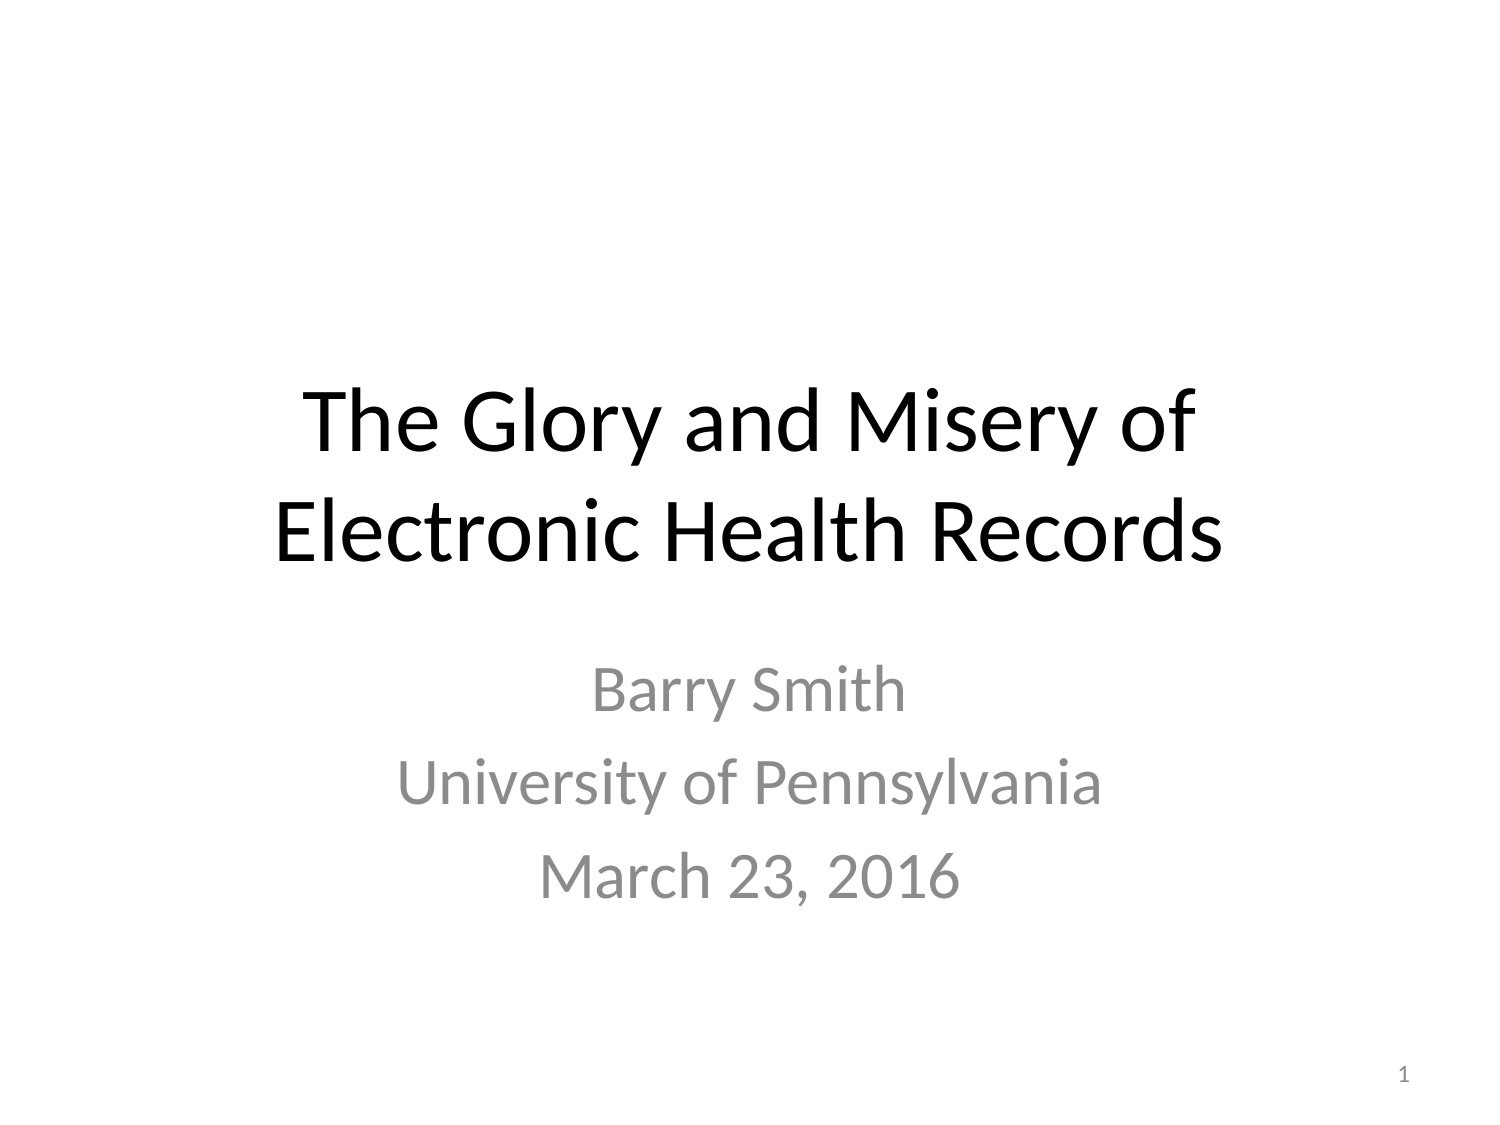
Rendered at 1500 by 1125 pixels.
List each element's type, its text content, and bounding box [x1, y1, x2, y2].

title The Glory and Misery of Electronic Health Records [112, 349, 1388, 591]
slide_number 1 [1074, 1042, 1425, 1103]
subtitle Barry Smith University of Pennsylvania March 23, 2016 [225, 637, 1275, 925]
